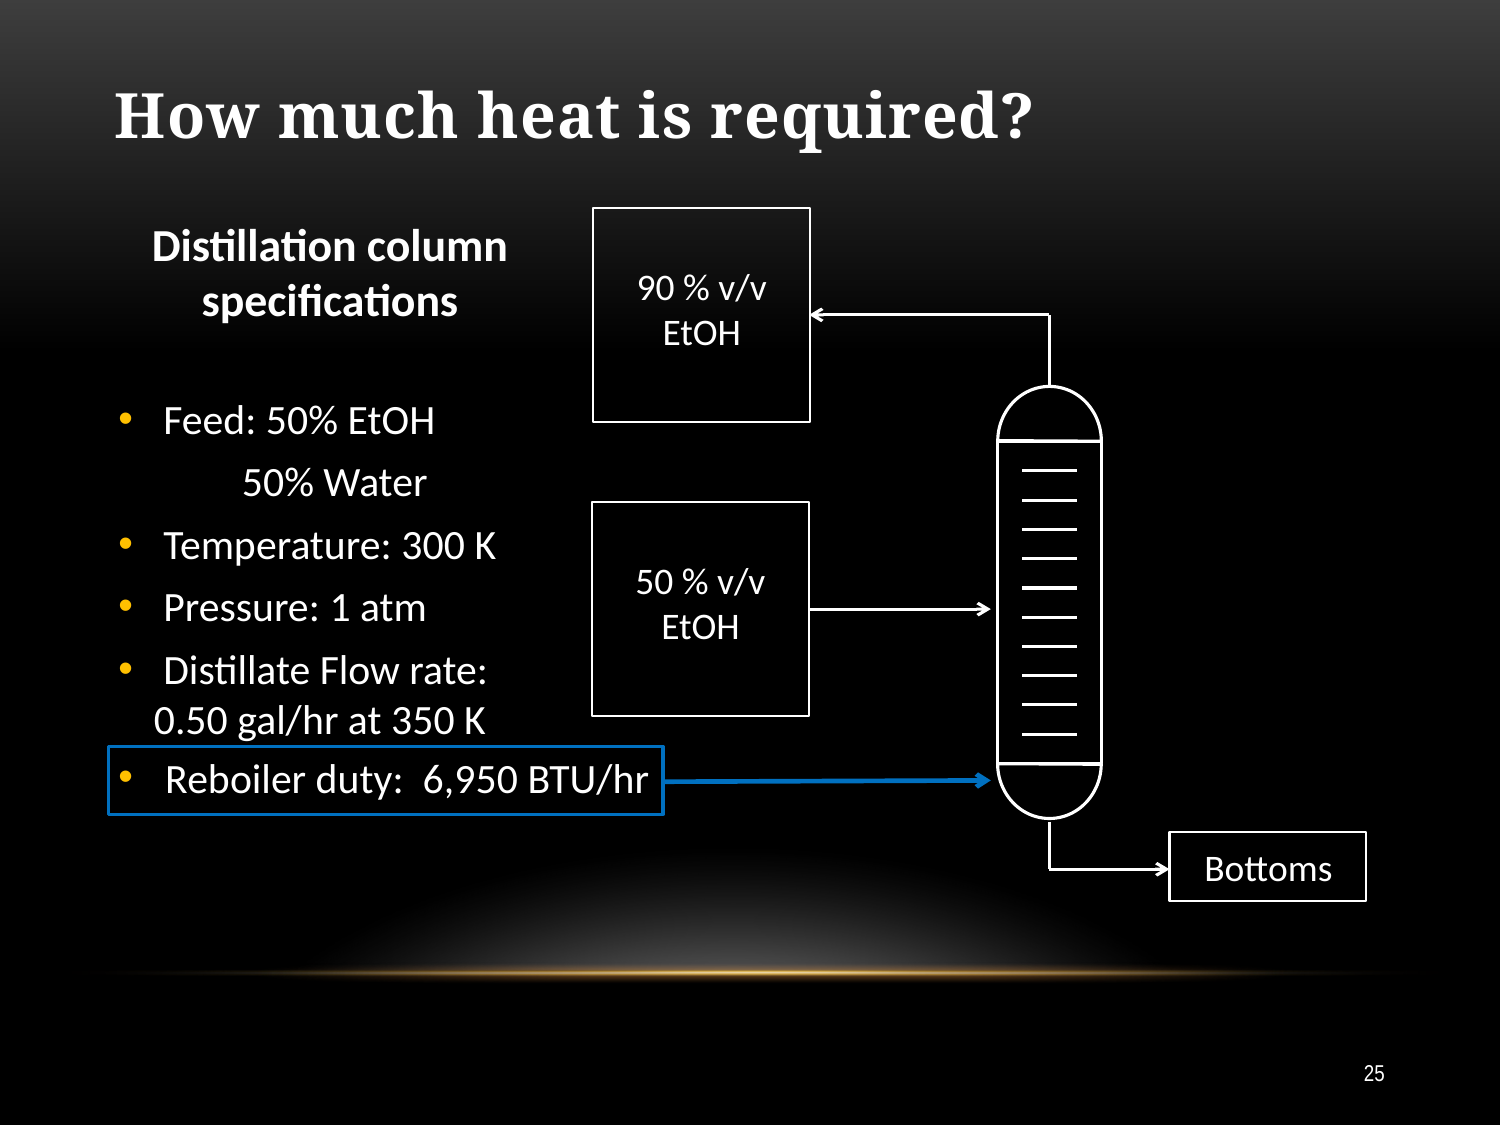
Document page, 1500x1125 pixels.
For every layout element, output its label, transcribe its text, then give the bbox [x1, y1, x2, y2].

text_box Reboiler duty: 6,950 BTU/hr [103, 744, 679, 859]
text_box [592, 207, 811, 423]
slide_number 25 [1237, 1042, 1400, 1103]
text_box Distillation column specifications Feed: 50% EtOH 50% Water Temperature: 300 K Pressure: 1 atm Distillate Flow rate: 0.50 gal/hr at 350 K [103, 207, 557, 744]
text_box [591, 501, 810, 717]
text_box [107, 745, 664, 815]
title How much heat is required? [99, 63, 1400, 159]
picture [0, 0, 1500, 1125]
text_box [1169, 831, 1367, 902]
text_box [997, 386, 1102, 819]
